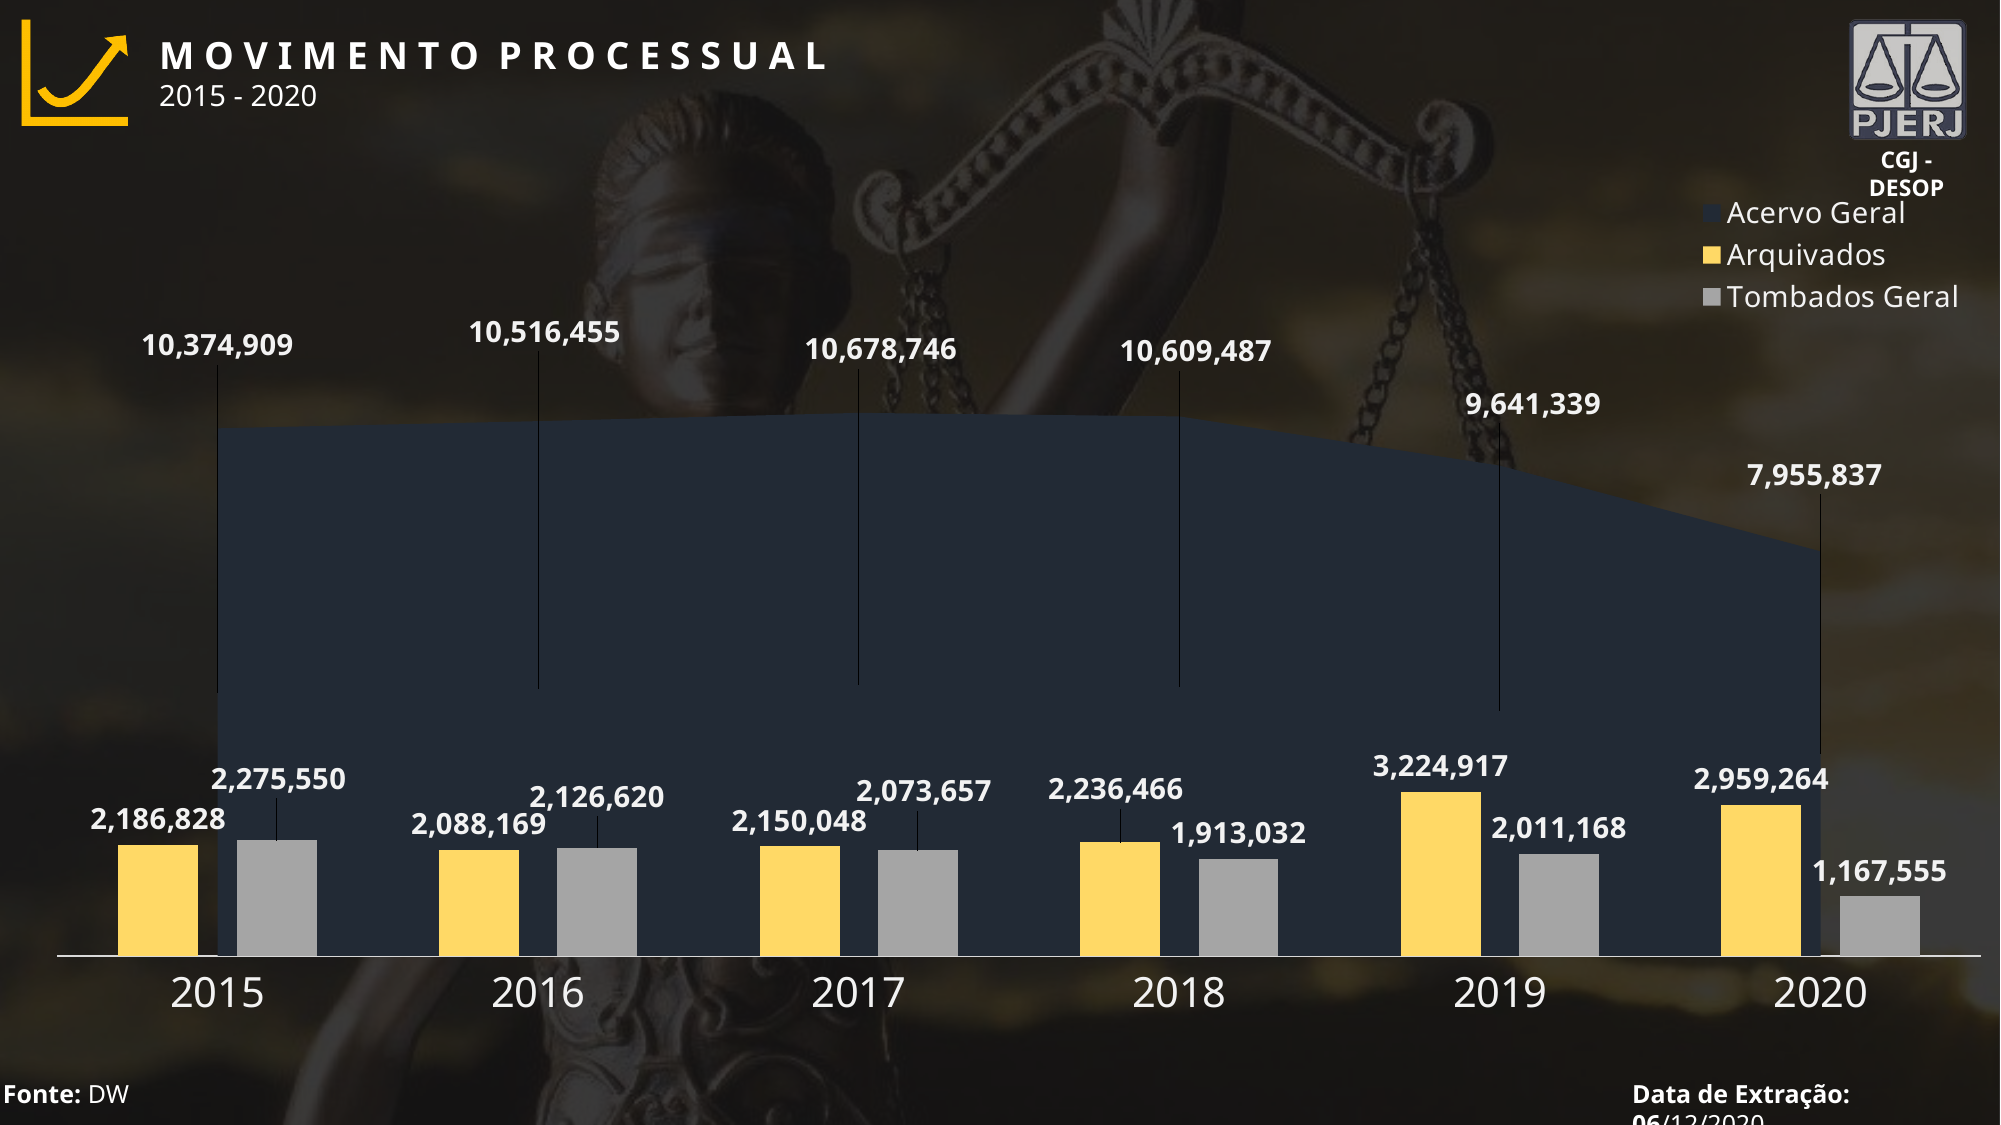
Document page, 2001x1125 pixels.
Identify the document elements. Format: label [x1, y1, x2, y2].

chart [0, 185, 2000, 1049]
text_box [1787, 0, 2000, 182]
picture [0, 0, 2000, 185]
picture [0, 1049, 2000, 1125]
